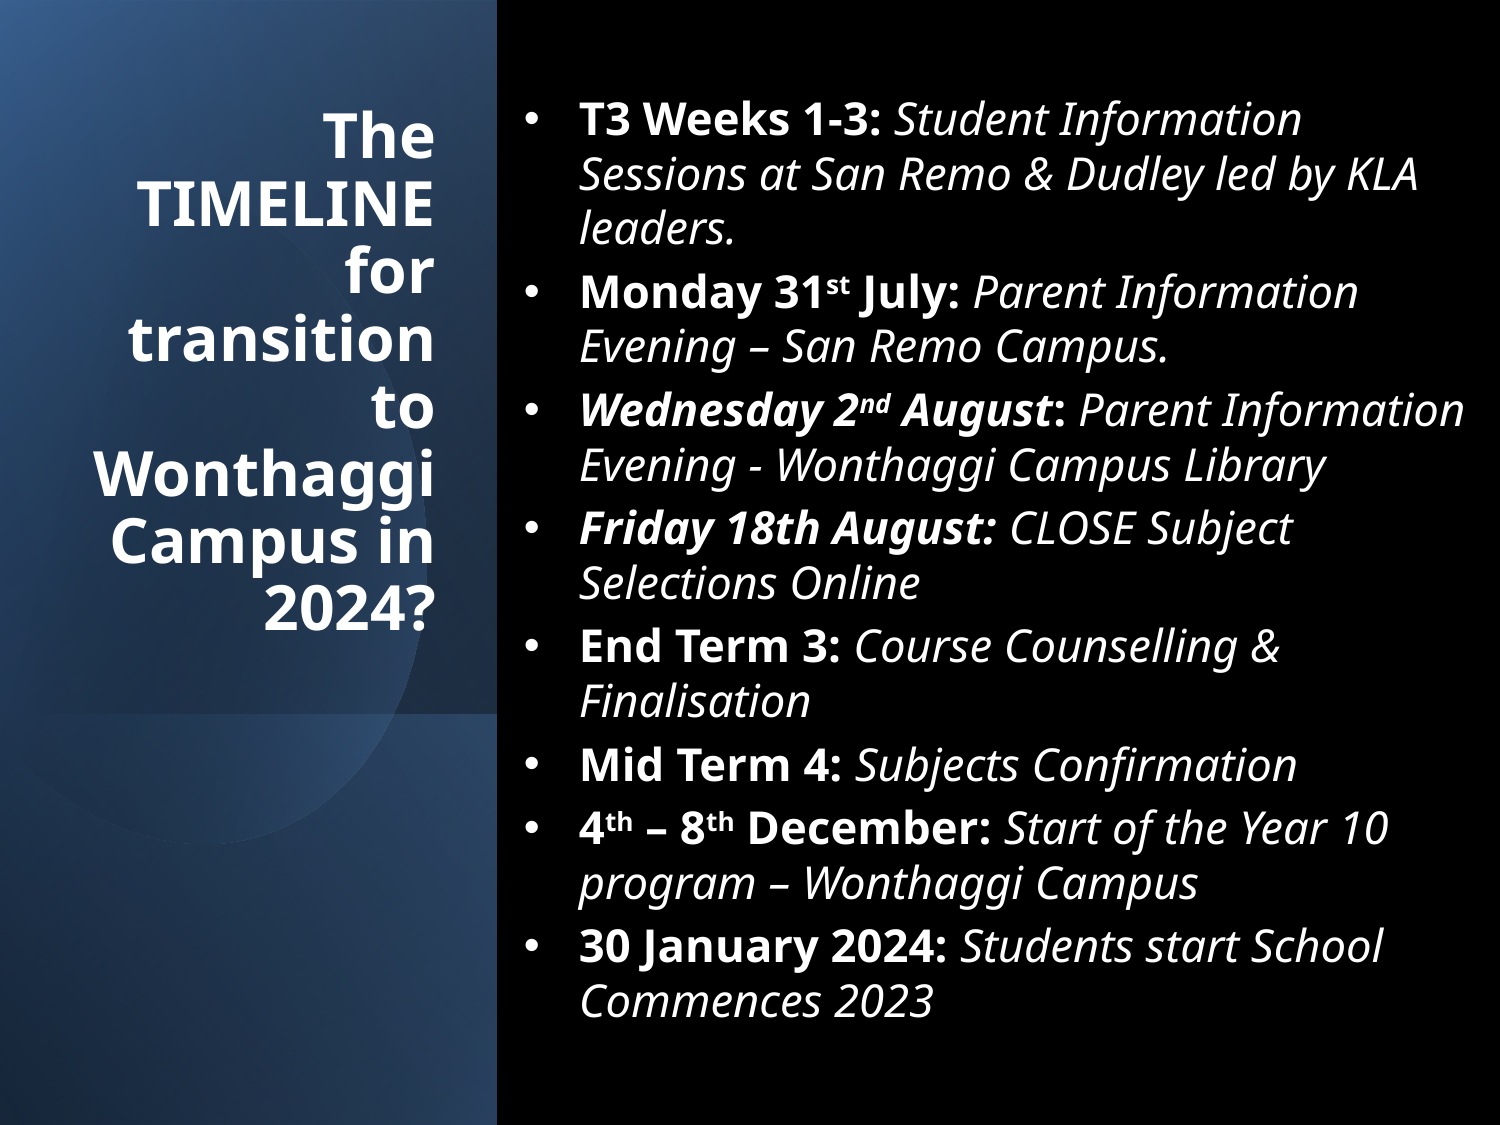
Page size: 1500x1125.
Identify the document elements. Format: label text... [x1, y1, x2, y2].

text_box [0, 0, 499, 1125]
title The TIMELINE for transition to Wonthaggi Campus in 2024? [57, 96, 452, 652]
list T3 Weeks 1-3: Student Information Sessions at San Remo & Dudley led by KLA leaders. Monday 31st July: Parent Information Evening – San Remo Campus. Wednesday 2nd August: Parent Information Evening - Wonthaggi Campus Library Friday 18th August: CLOSE Subject Selections Online End Term 3: Course Counselling & Finalisation Mid Term 4: Subjects Confirmation 4th – 8th December: Start of the Year 10 program – Wonthaggi Campus 30 January 2024: Students start School Commences 2023 [508, 19, 1483, 1094]
text_box [499, 0, 1500, 1125]
